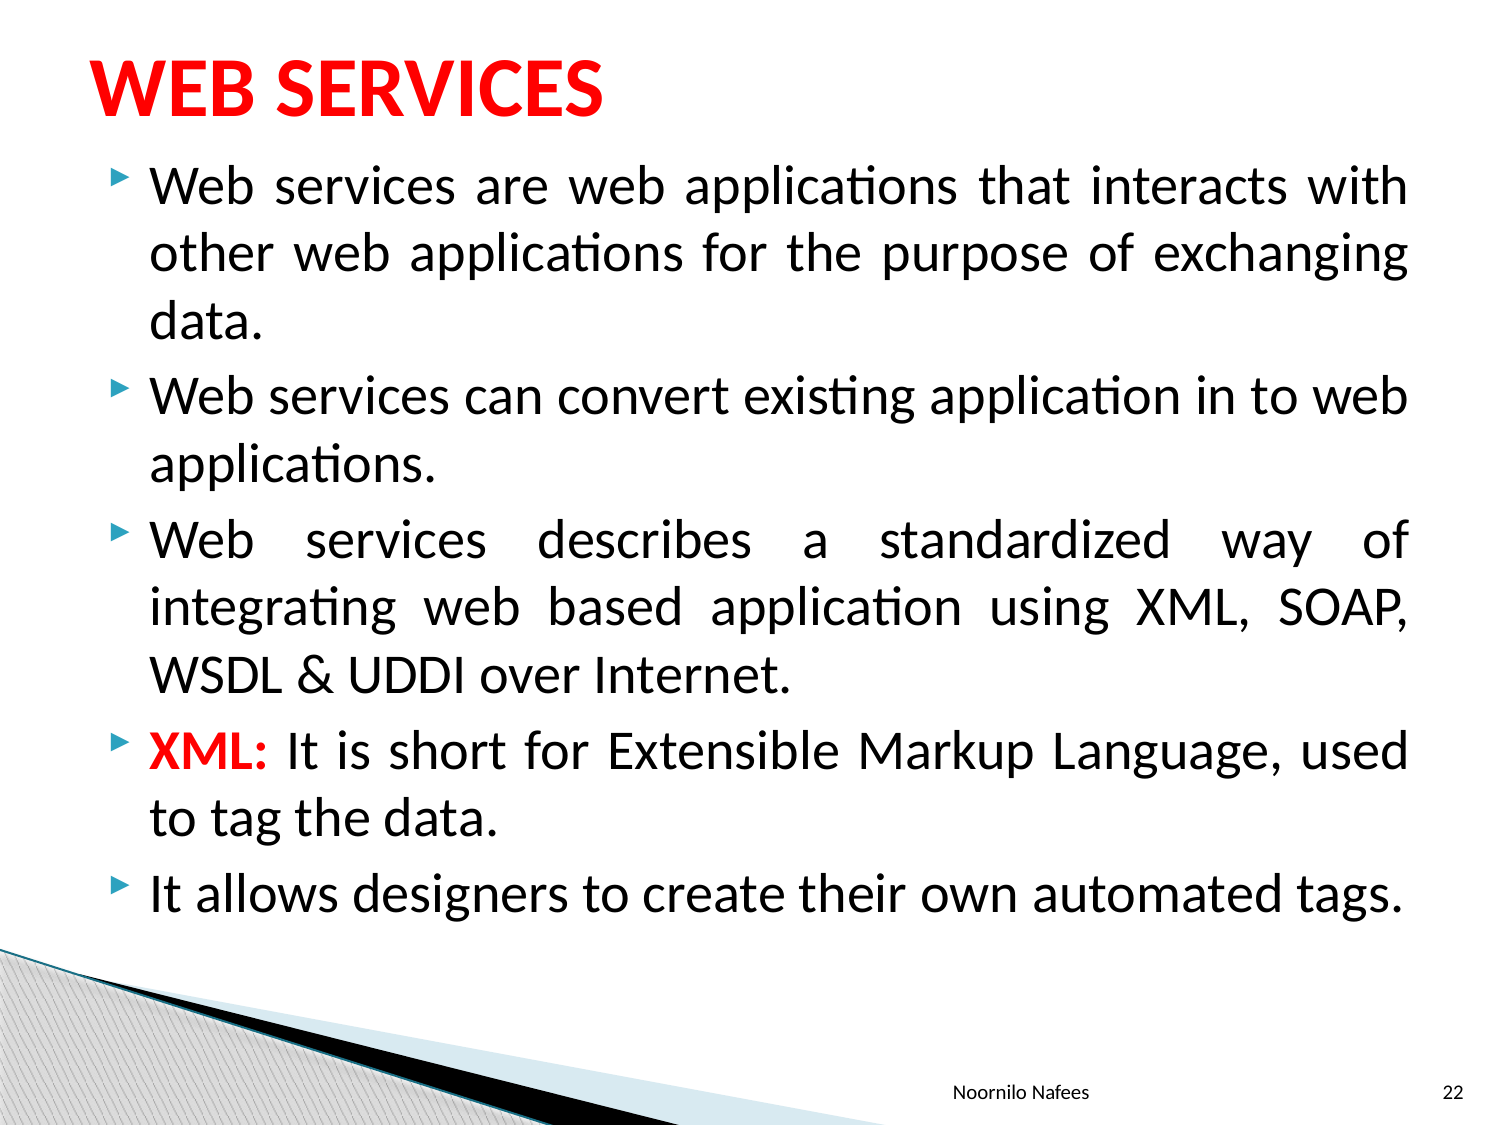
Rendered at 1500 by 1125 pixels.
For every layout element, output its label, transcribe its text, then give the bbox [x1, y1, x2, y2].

slide_number 22 [1418, 1051, 1479, 1112]
list Web services are web applications that interacts with other web applications for the purpose of exchanging data. Web services can convert existing application in to web applications. Web services describes a standardized way of integrating web based application using XML, SOAP, WSDL & UDDI over Internet. XML: It is short for Extensible Markup Language, used to tag the data. It allows designers to create their own automated tags. [75, 176, 1425, 1125]
footer Noornilo Nafees [718, 1051, 1105, 1112]
title WEB SERVICES [75, 0, 1425, 176]
